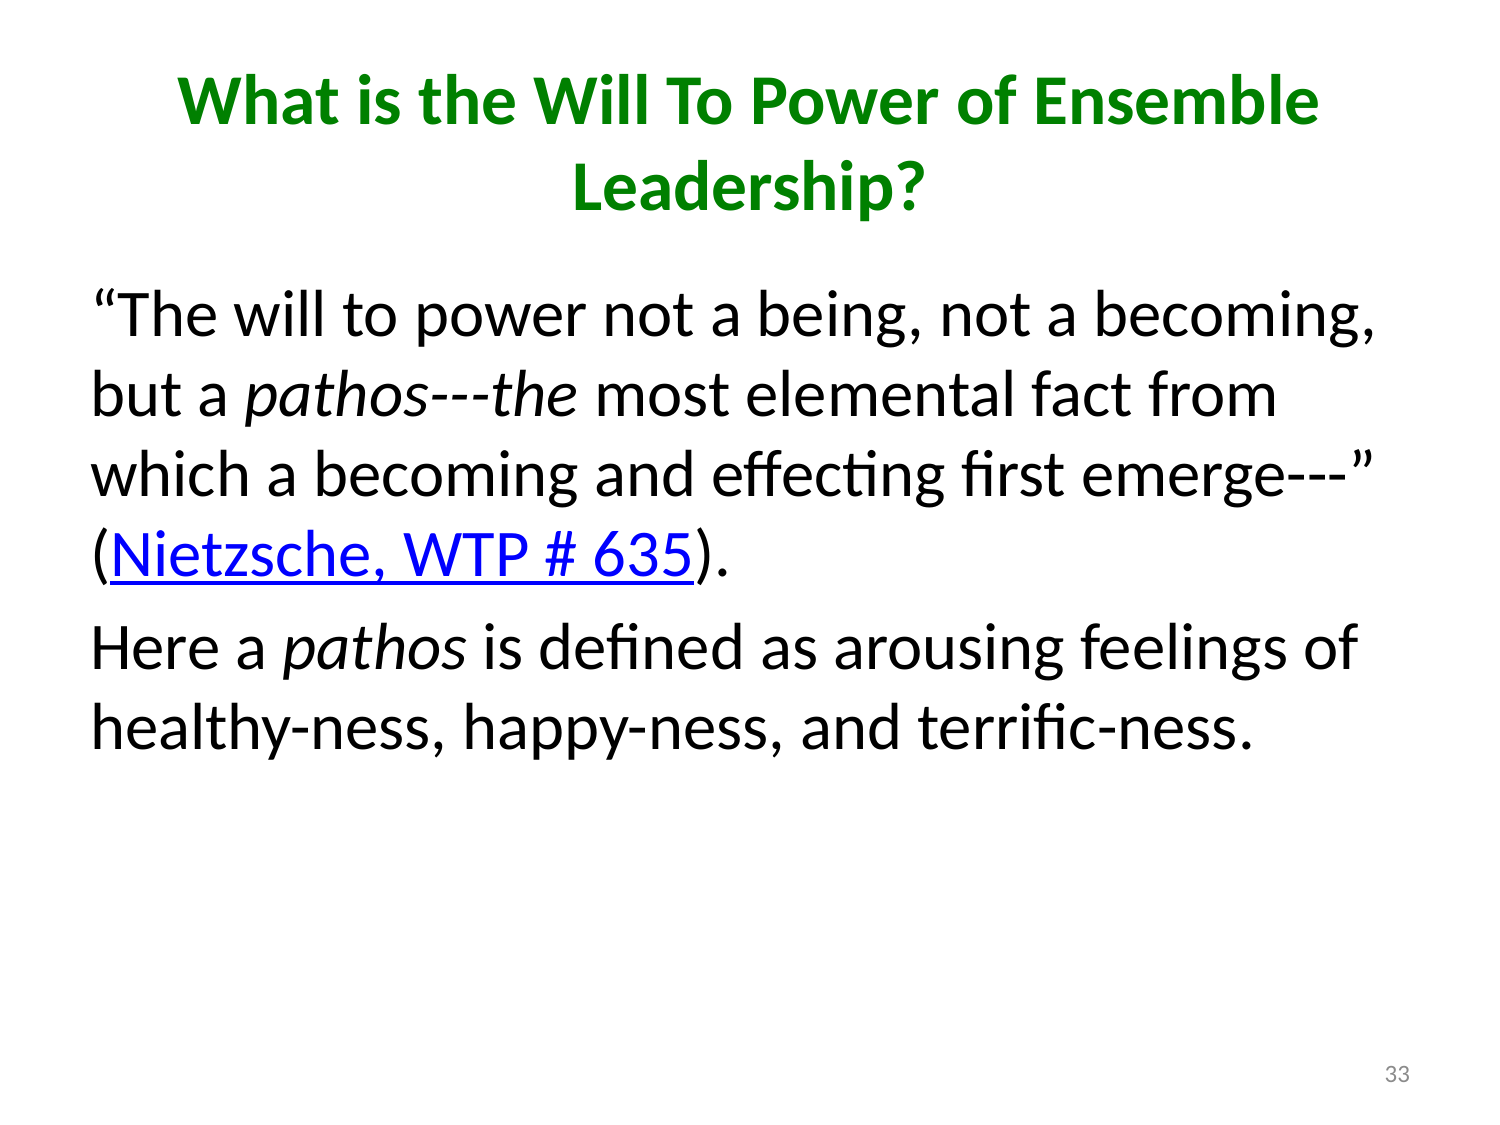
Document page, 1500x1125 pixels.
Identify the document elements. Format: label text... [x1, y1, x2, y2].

slide_number 33 [1074, 1042, 1425, 1103]
list “The will to power not a being, not a becoming, but a pathos---the most elemental fact from which a becoming and effecting first emerge---” (Nietzsche, WTP # 635). Here a pathos is defined as arousing feelings of healthy-ness, happy-ness, and terrific-ness. [75, 262, 1425, 1005]
title What is the Will To Power of Ensemble Leadership? [75, 45, 1425, 233]
